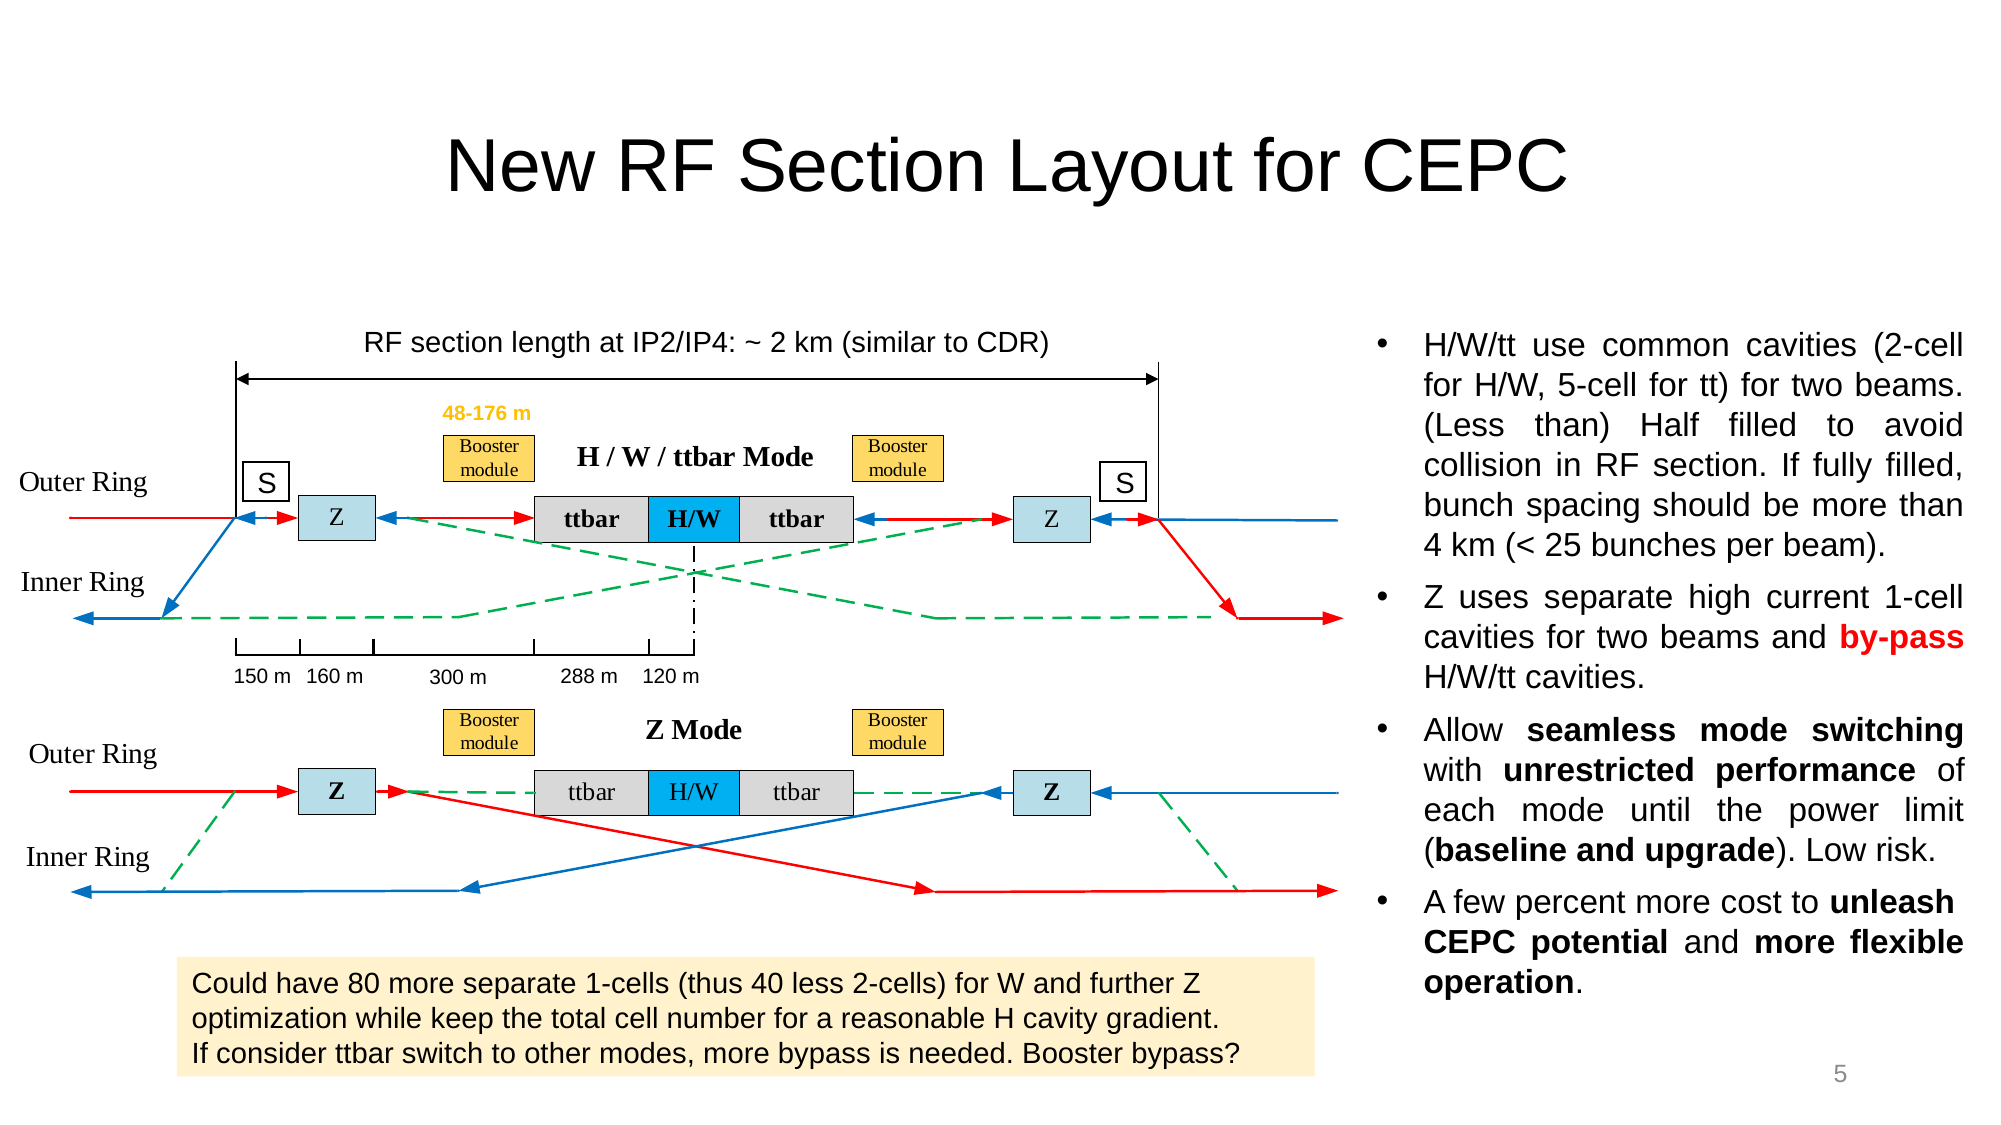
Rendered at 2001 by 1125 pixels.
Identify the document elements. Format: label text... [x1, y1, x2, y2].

text_box 48-176 m [427, 392, 554, 426]
text_box RF section length at IP2/IP4: ~ 2 km (similar to CDR) [348, 316, 1066, 366]
text_box Could have 80 more separate 1-cells (thus 40 less 2-cells) for W and further Z optimization while keep the total cell number for a reasonable H cavity gradient. If consider ttbar switch to other modes, more bypass is needed. Booster bypass? [176, 956, 1315, 1077]
text_box H/W/tt use common cavities (2-cell for H/W, 5-cell for tt) for two beams. (Less than) Half filled to avoid collision in RF section. If fully filled, bunch spacing should be more than 4 km (< 25 bunches per beam). Z uses separate high current 1-cell cavities for two beams and by-pass H/W/tt cavities. Allow seamless mode switching with unrestricted performance of each mode until the power limit (baseline and upgrade). Low risk. A few percent more cost to unleash CEPC potential and more flexible operation. [1361, 316, 1980, 1008]
title New RF Section Layout for CEPC [145, 58, 1871, 276]
slide_number 5 [1412, 1042, 1863, 1103]
picture [0, 426, 1346, 901]
